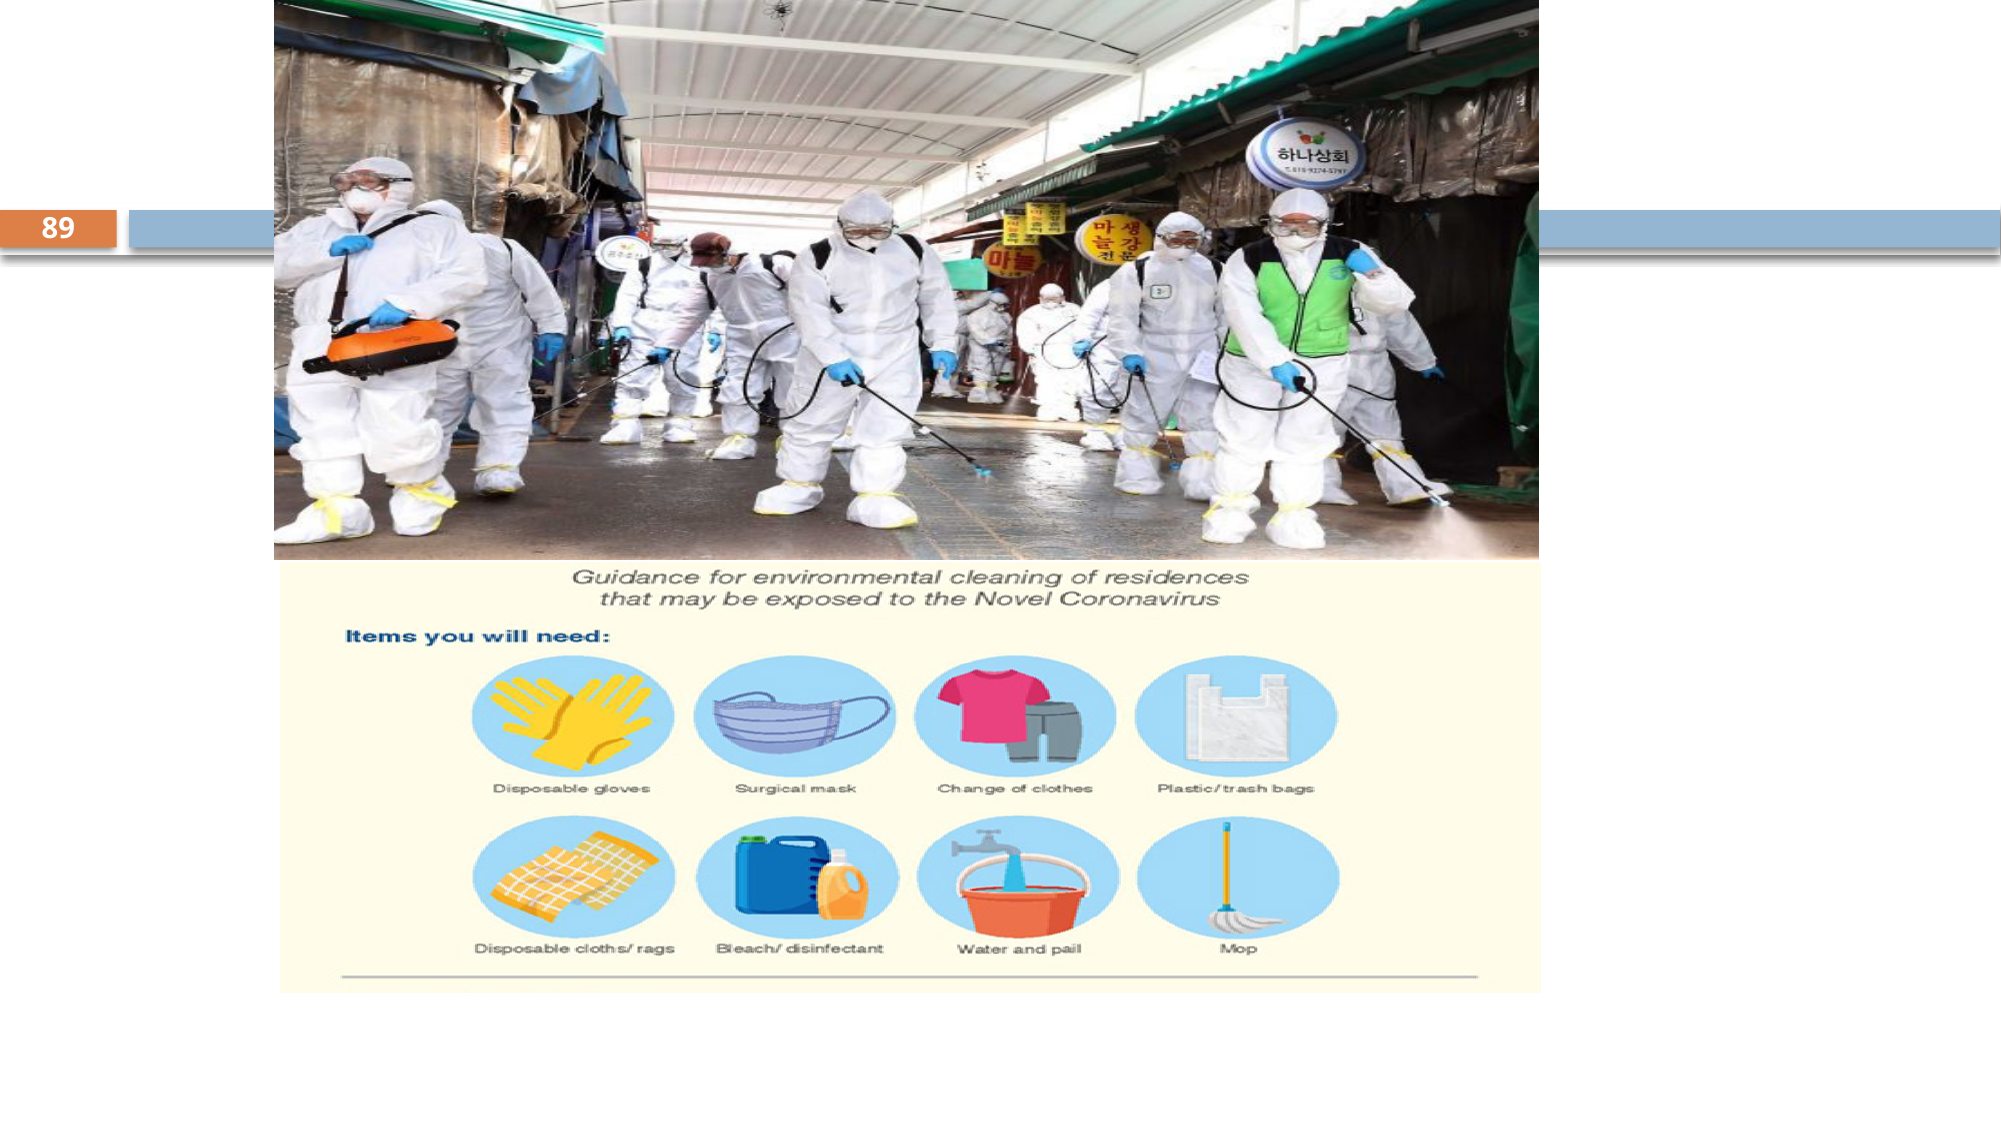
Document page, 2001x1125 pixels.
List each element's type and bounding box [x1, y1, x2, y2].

slide_number [0, 208, 117, 249]
picture [280, 562, 1541, 994]
list [274, 0, 1540, 561]
